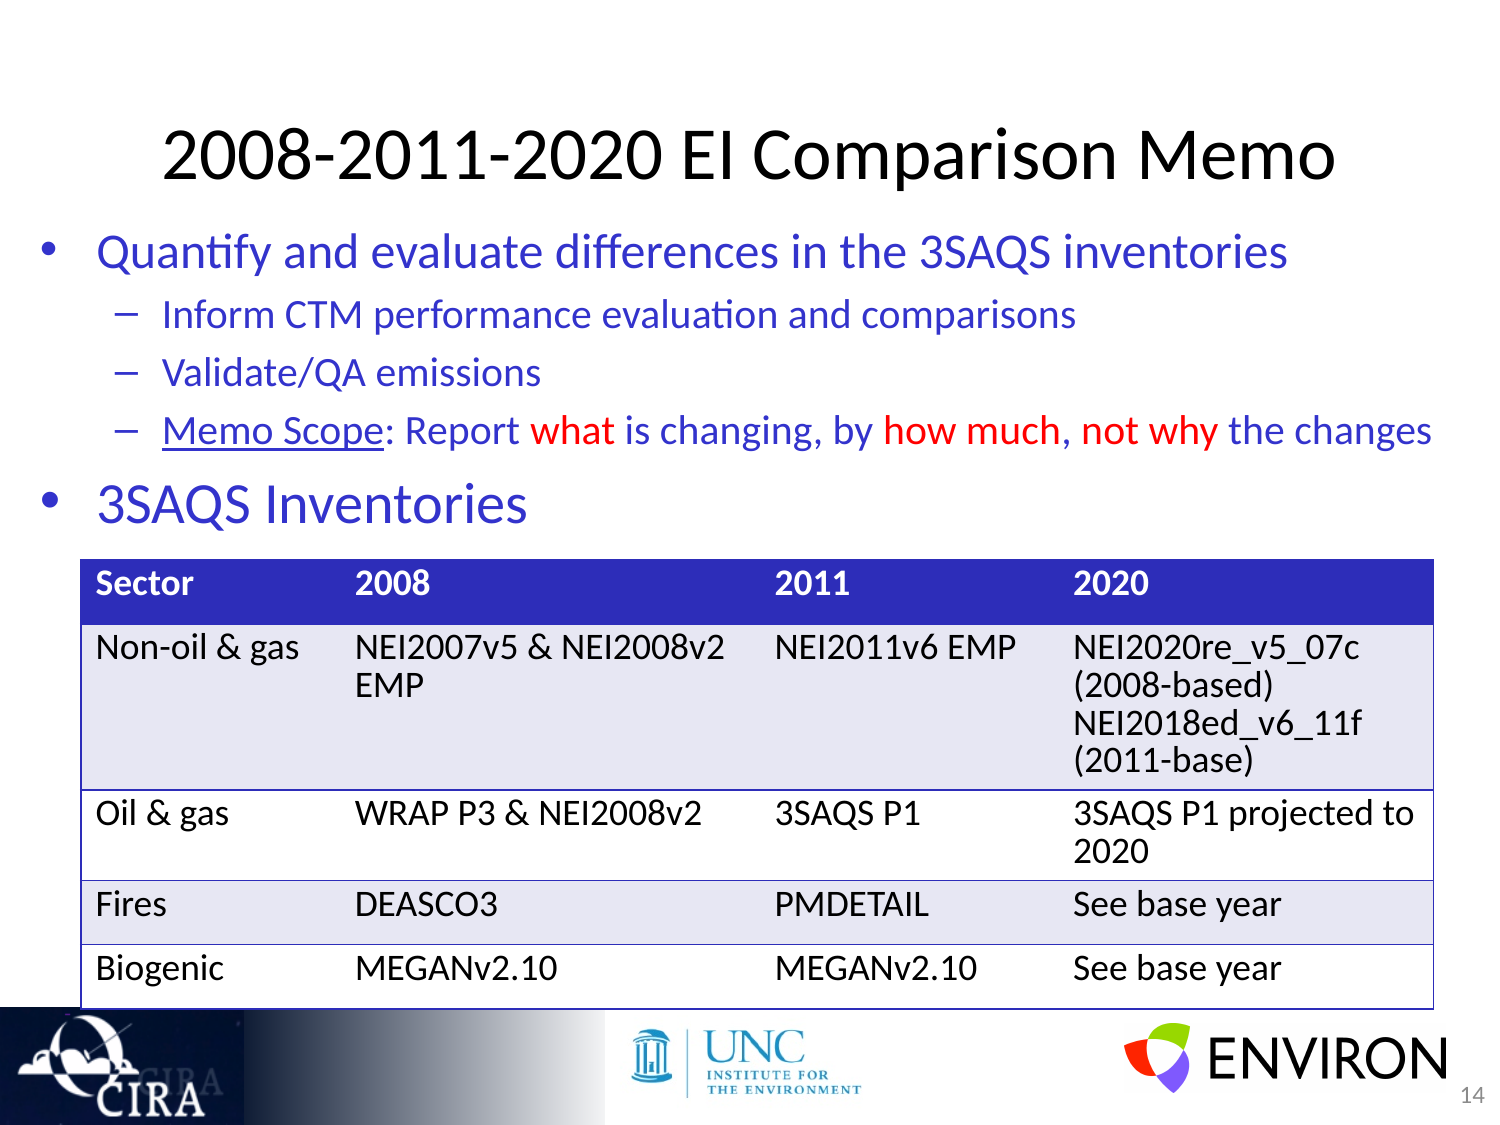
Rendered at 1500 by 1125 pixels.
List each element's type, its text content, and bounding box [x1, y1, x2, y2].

table_cell NEI2020re_v5_07c (2008-based) NEI2018ed_v6_11f (2011-base) [1058, 625, 1433, 789]
table_cell PMDETAIL [760, 881, 1058, 944]
table_cell NEI2007v5 & NEI2008v2 EMP [340, 625, 760, 789]
table_header 2020 [1058, 561, 1433, 623]
table_header 2011 [760, 561, 1058, 623]
table_cell DEASCO3 [340, 881, 760, 944]
table_cell Fires [82, 881, 340, 944]
table_cell See base year [1058, 945, 1433, 1008]
table_cell Biogenic [82, 945, 340, 1008]
picture [0, 1007, 244, 1125]
table_cell 3SAQS P1 projected to 2020 [1058, 791, 1433, 880]
table_cell NEI2011v6 EMP [760, 625, 1058, 789]
table_header Sector [82, 561, 340, 623]
table_cell 3SAQS P1 [760, 791, 1058, 880]
list Quantify and evaluate differences in the 3SAQS inventories Inform CTM performance evaluation and comparisons Validate/QA emissions Memo Scope: Report what is changing, by how much, not why the changes 3SAQS Inventories [24, 210, 1475, 960]
picture [605, 1010, 887, 1125]
table_cell Oil & gas [82, 791, 340, 880]
table_header 2008 [340, 561, 760, 623]
table_cell MEGANv2.10 [760, 945, 1058, 1008]
picture [1124, 1023, 1446, 1093]
table_cell Non-oil & gas [82, 625, 340, 789]
table_cell MEGANv2.10 [340, 945, 760, 1008]
table_cell See base year [1058, 881, 1433, 944]
table_cell WRAP P3 & NEI2008v2 [340, 791, 760, 880]
title 2008-2011-2020 EI Comparison Memo [24, 87, 1475, 210]
